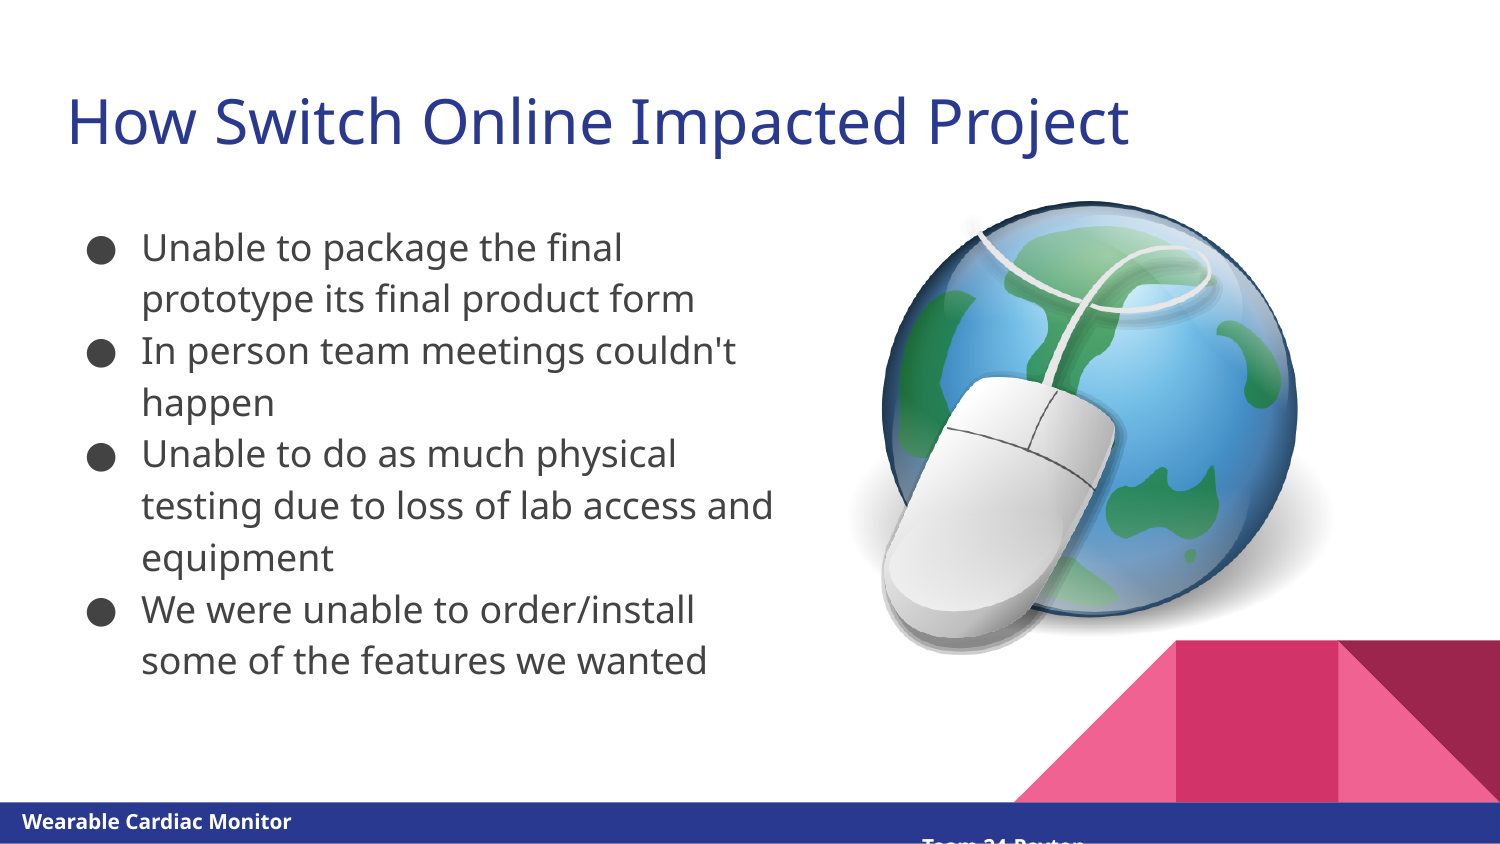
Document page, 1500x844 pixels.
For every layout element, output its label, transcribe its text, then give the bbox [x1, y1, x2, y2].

title How Switch Online Impacted Project [51, 67, 1449, 167]
list Unable to package the final prototype its final product form In person team meetings couldn't happen Unable to do as much physical testing due to loss of lab access and equipment We were unable to order/install some of the features we wanted [51, 201, 817, 750]
picture [846, 201, 1335, 655]
text_box Wearable Cardiac Monitor Team 24-Peyton [7, 797, 1500, 821]
